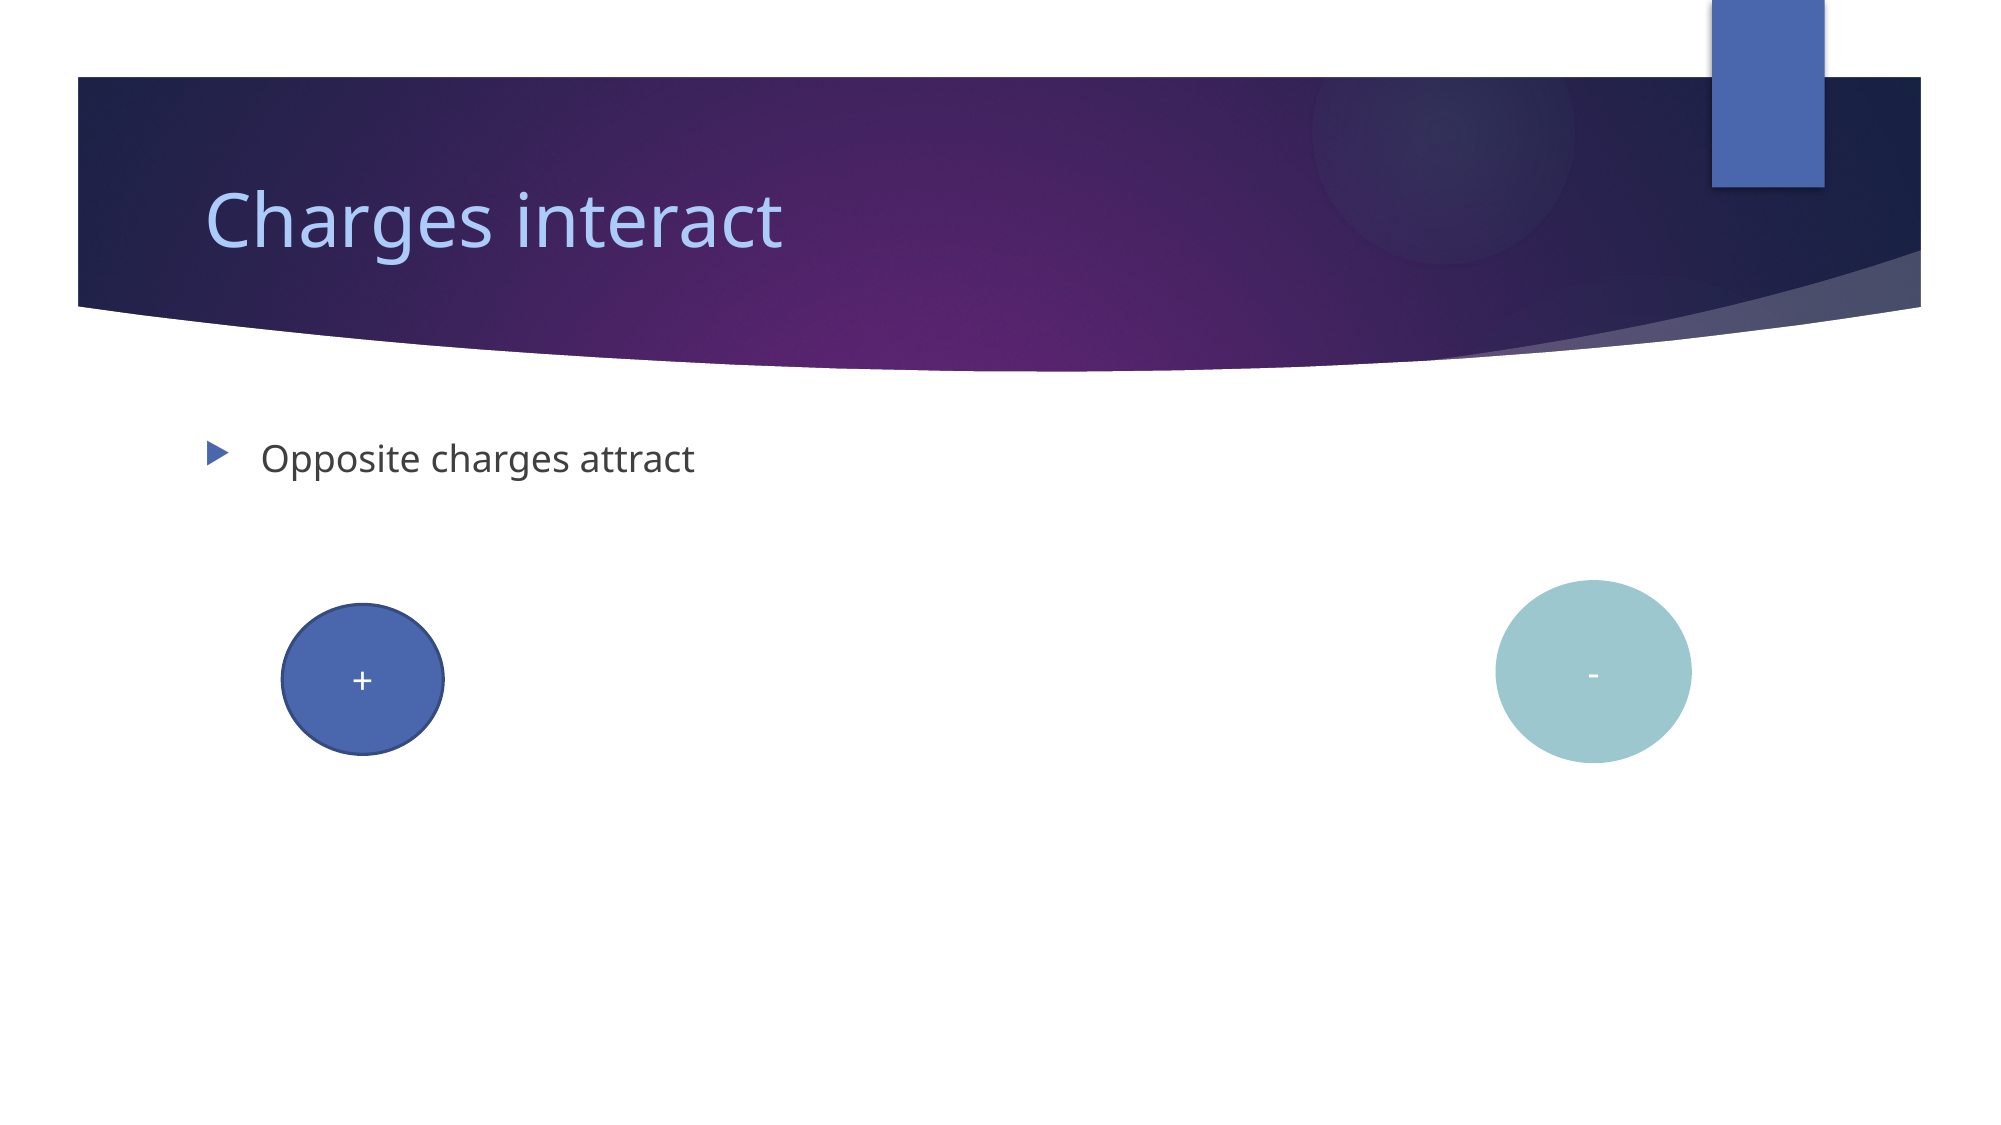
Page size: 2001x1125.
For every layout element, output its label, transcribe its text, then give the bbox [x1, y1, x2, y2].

text_box + [280, 602, 445, 756]
text_box - [1493, 578, 1694, 765]
list Opposite charges attract [189, 427, 1638, 988]
title Charges interact [189, 159, 1627, 276]
